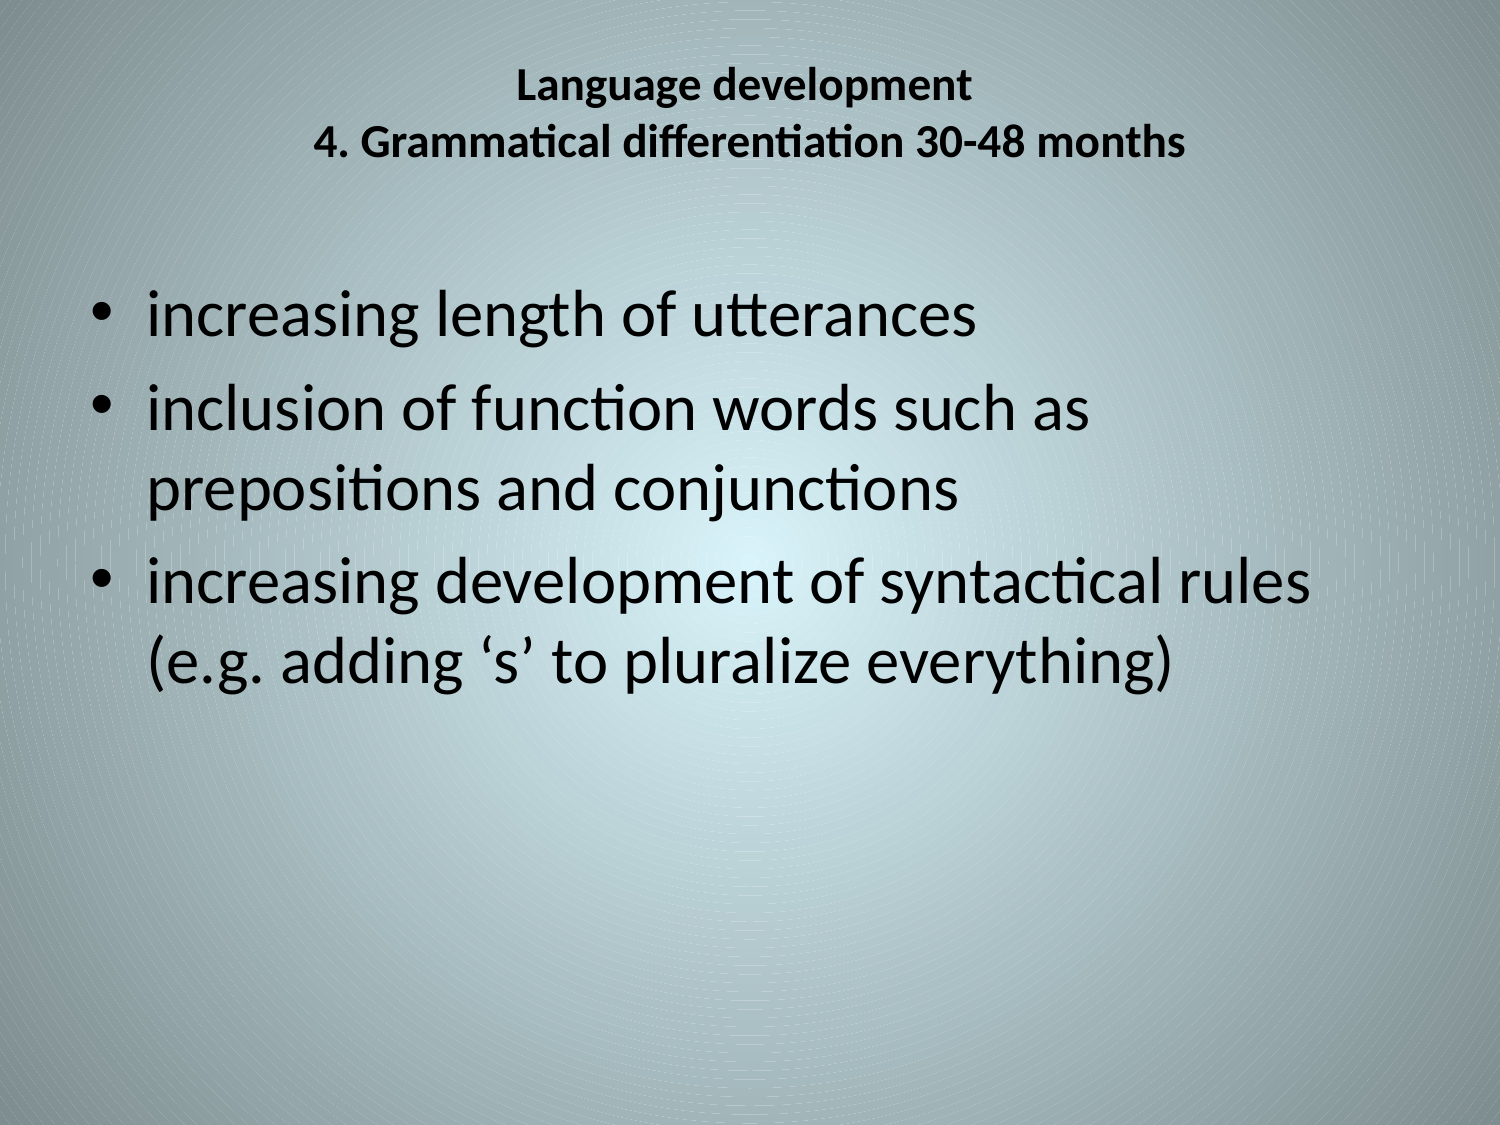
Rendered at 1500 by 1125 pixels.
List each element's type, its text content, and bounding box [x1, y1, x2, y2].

title Language development 4. Grammatical differentiation 30-48 months [75, 45, 1425, 233]
list increasing length of utterances inclusion of function words such as prepositions and conjunctions increasing development of syntactical rules (e.g. adding ‘s’ to pluralize everything) [75, 262, 1425, 1005]
